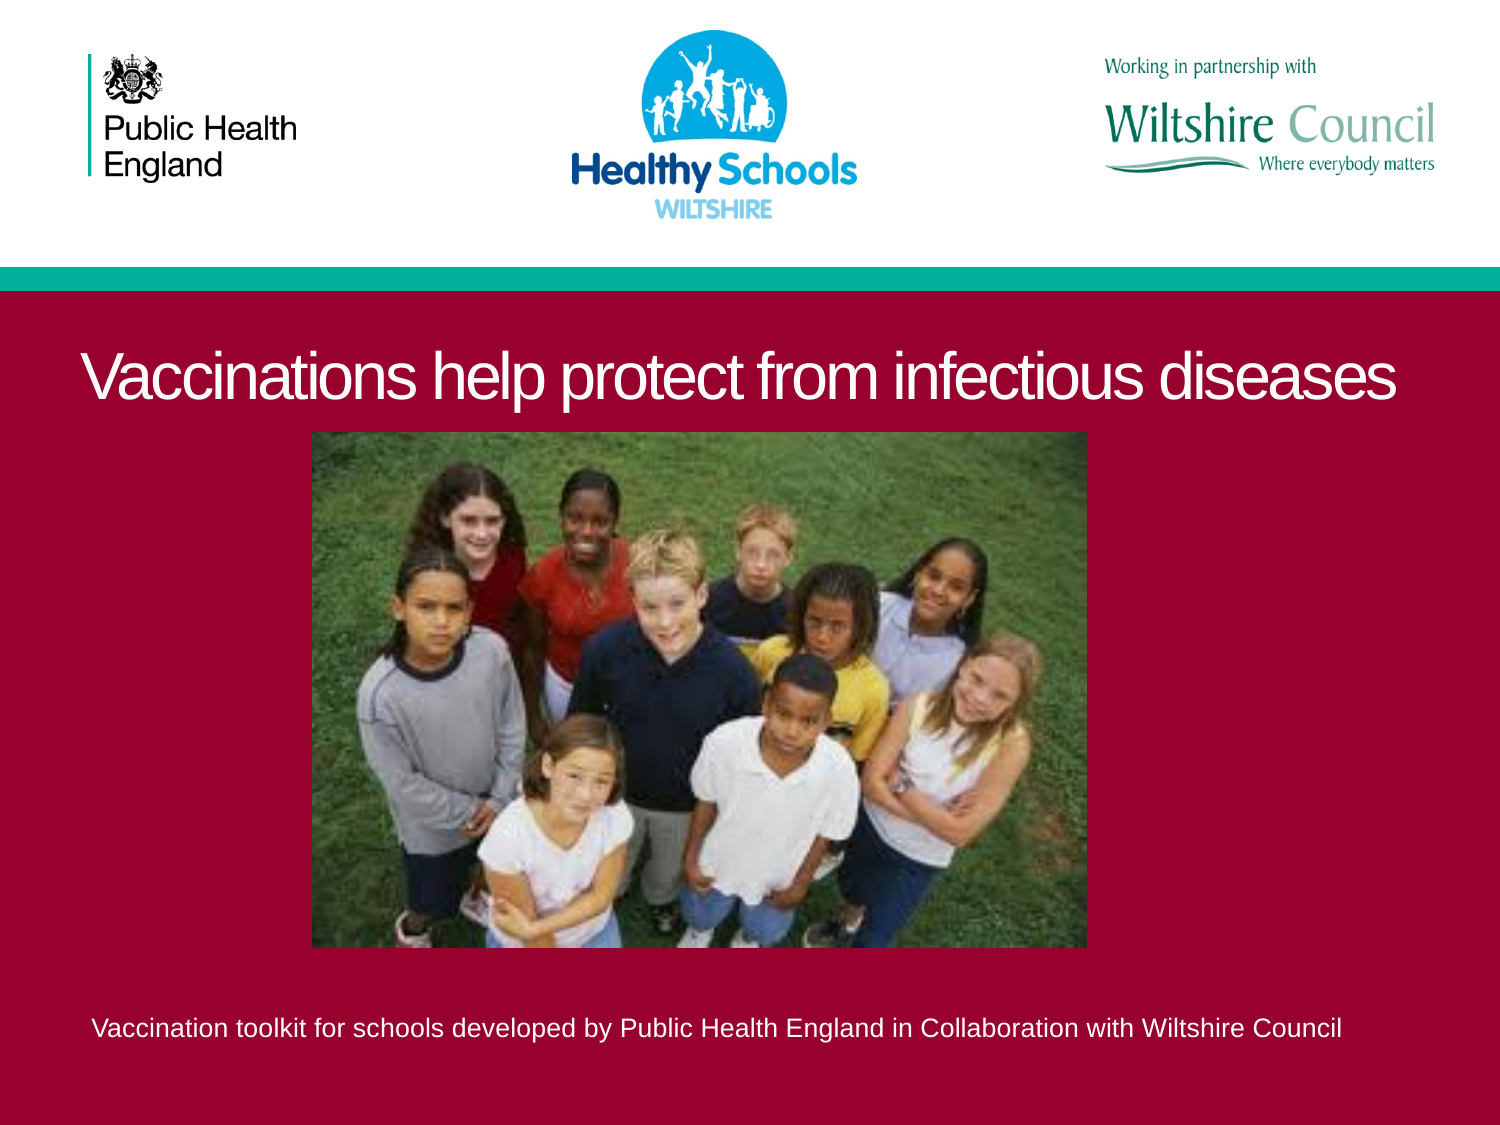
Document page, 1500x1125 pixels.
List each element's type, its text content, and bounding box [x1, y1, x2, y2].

picture [1080, 30, 1459, 197]
picture [649, 45, 775, 135]
picture [312, 432, 1087, 948]
subtitle Vaccination toolkit for schools developed by Public Health England in Collaboration with Wiltshire Council [91, 987, 1345, 1044]
picture [88, 54, 296, 183]
title Vaccinations help protect from infectious diseases [80, 332, 1490, 675]
picture [572, 30, 857, 219]
